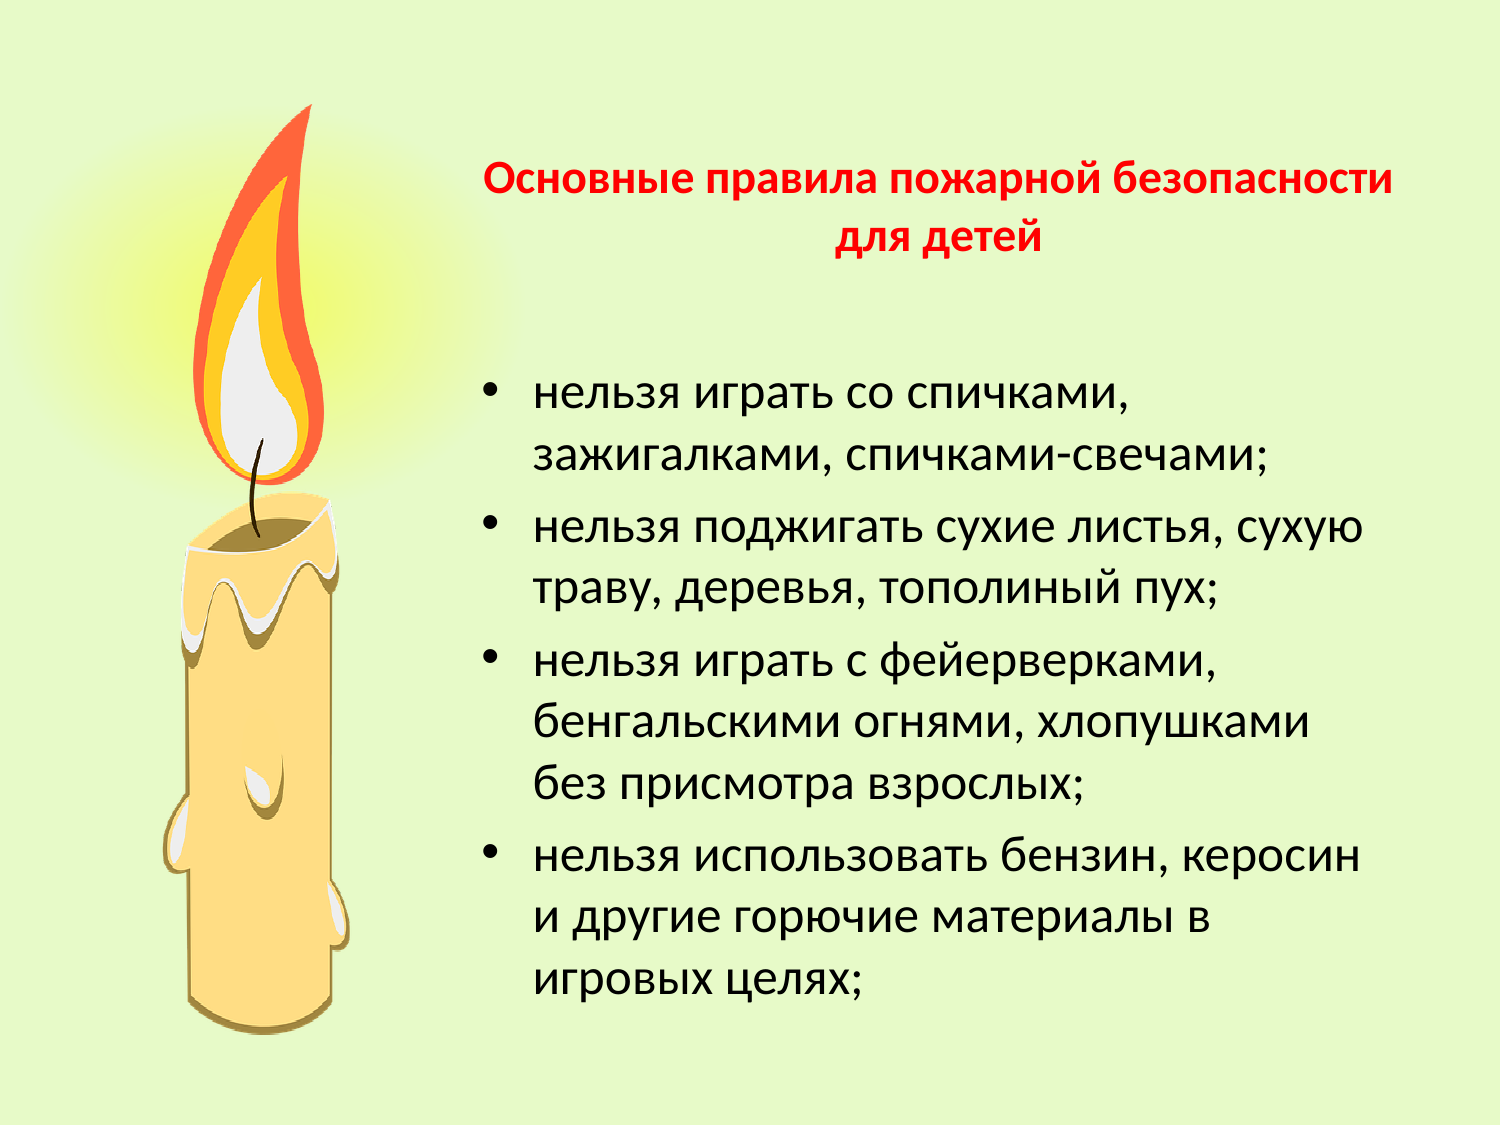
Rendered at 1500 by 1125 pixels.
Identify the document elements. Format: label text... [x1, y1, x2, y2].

list нельзя играть со спичками, зажигалками, спичками-свечами; нельзя поджигать сухие листья, сухую траву, деревья, тополиный пух; нельзя играть с фейерверками, бенгальскими огнями, хлопушками без присмотра взрослых; нельзя использовать бензин, керосин и другие горючие материалы в игровых целях; [466, 349, 1402, 1064]
title Основные правила пожарной безопасности для детей [530, 137, 1436, 327]
picture [0, 104, 526, 1036]
